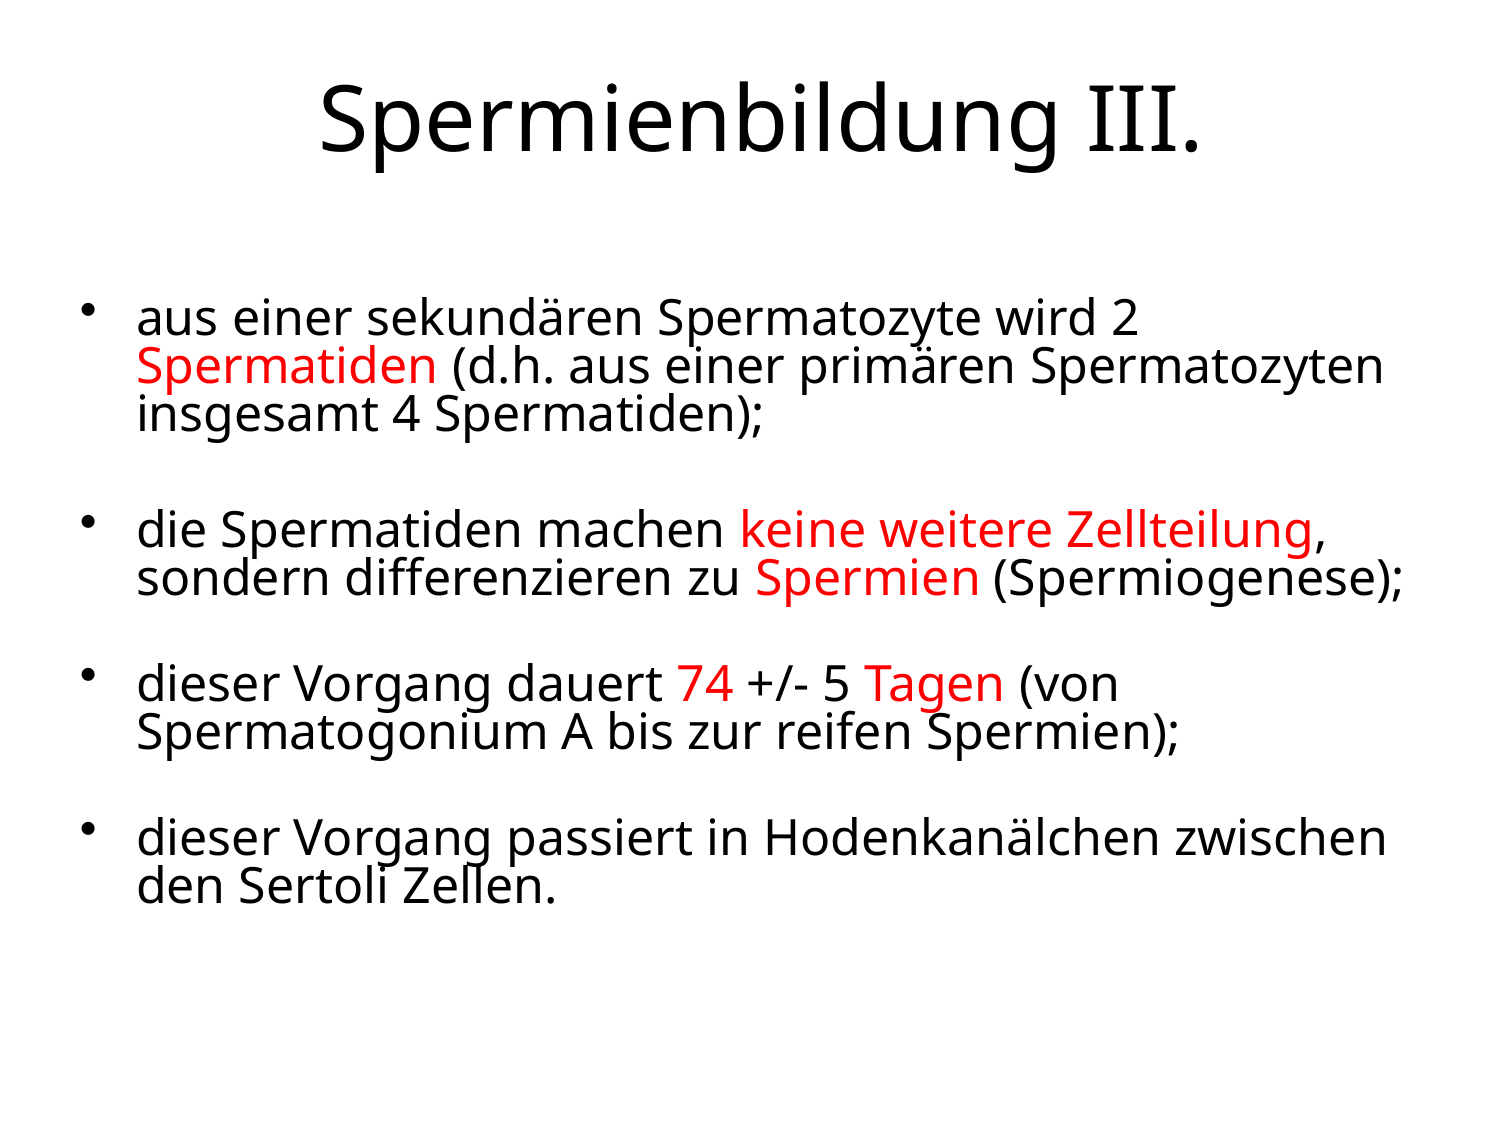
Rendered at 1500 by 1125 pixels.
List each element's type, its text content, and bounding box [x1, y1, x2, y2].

list aus einer sekundären Spermatozyte wird 2 Spermatiden (d.h. aus einer primären Spermatozyten insgesamt 4 Spermatiden); die Spermatiden machen keine weitere Zellteilung, sondern differenzieren zu Spermien (Spermiogenese); dieser Vorgang dauert 74 +/- 5 Tagen (von Spermatogonium A bis zur reifen Spermien); dieser Vorgang passiert in Hodenkanälchen zwischen den Sertoli Zellen. [64, 219, 1448, 1083]
title Spermienbildung III. [123, 20, 1400, 209]
